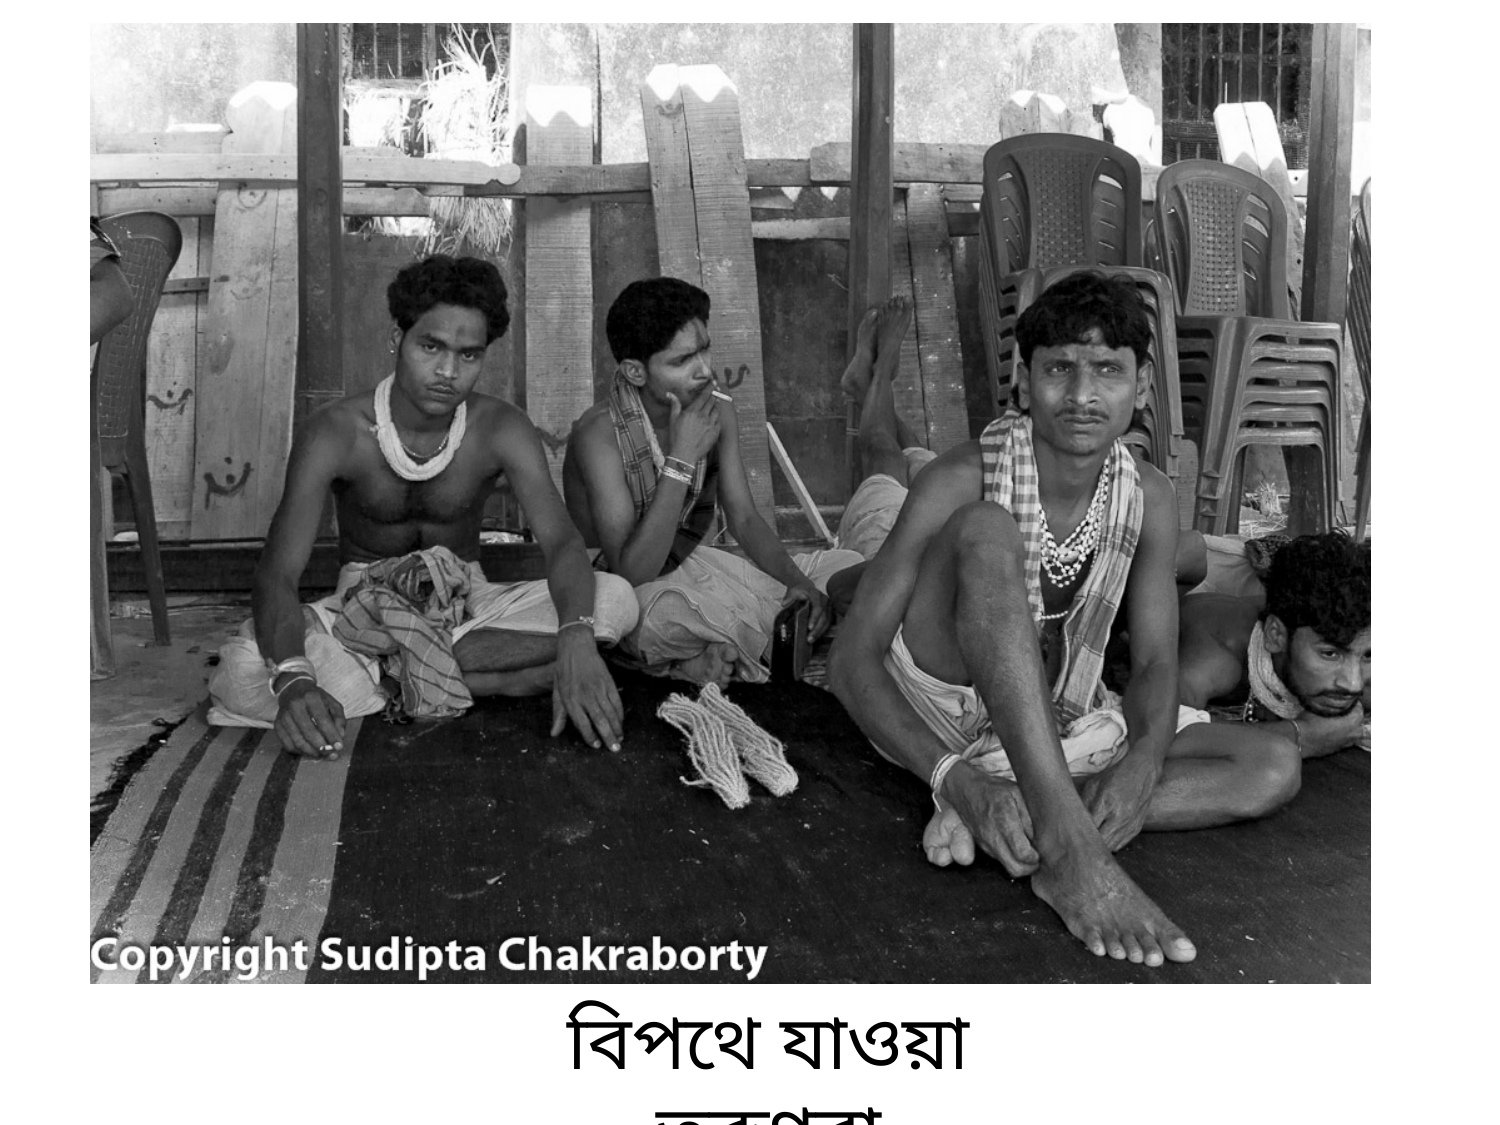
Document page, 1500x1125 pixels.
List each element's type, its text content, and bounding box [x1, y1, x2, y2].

text_box বিপথে যাওয়া তরুণরা [437, 991, 1100, 1125]
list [90, 23, 1371, 984]
